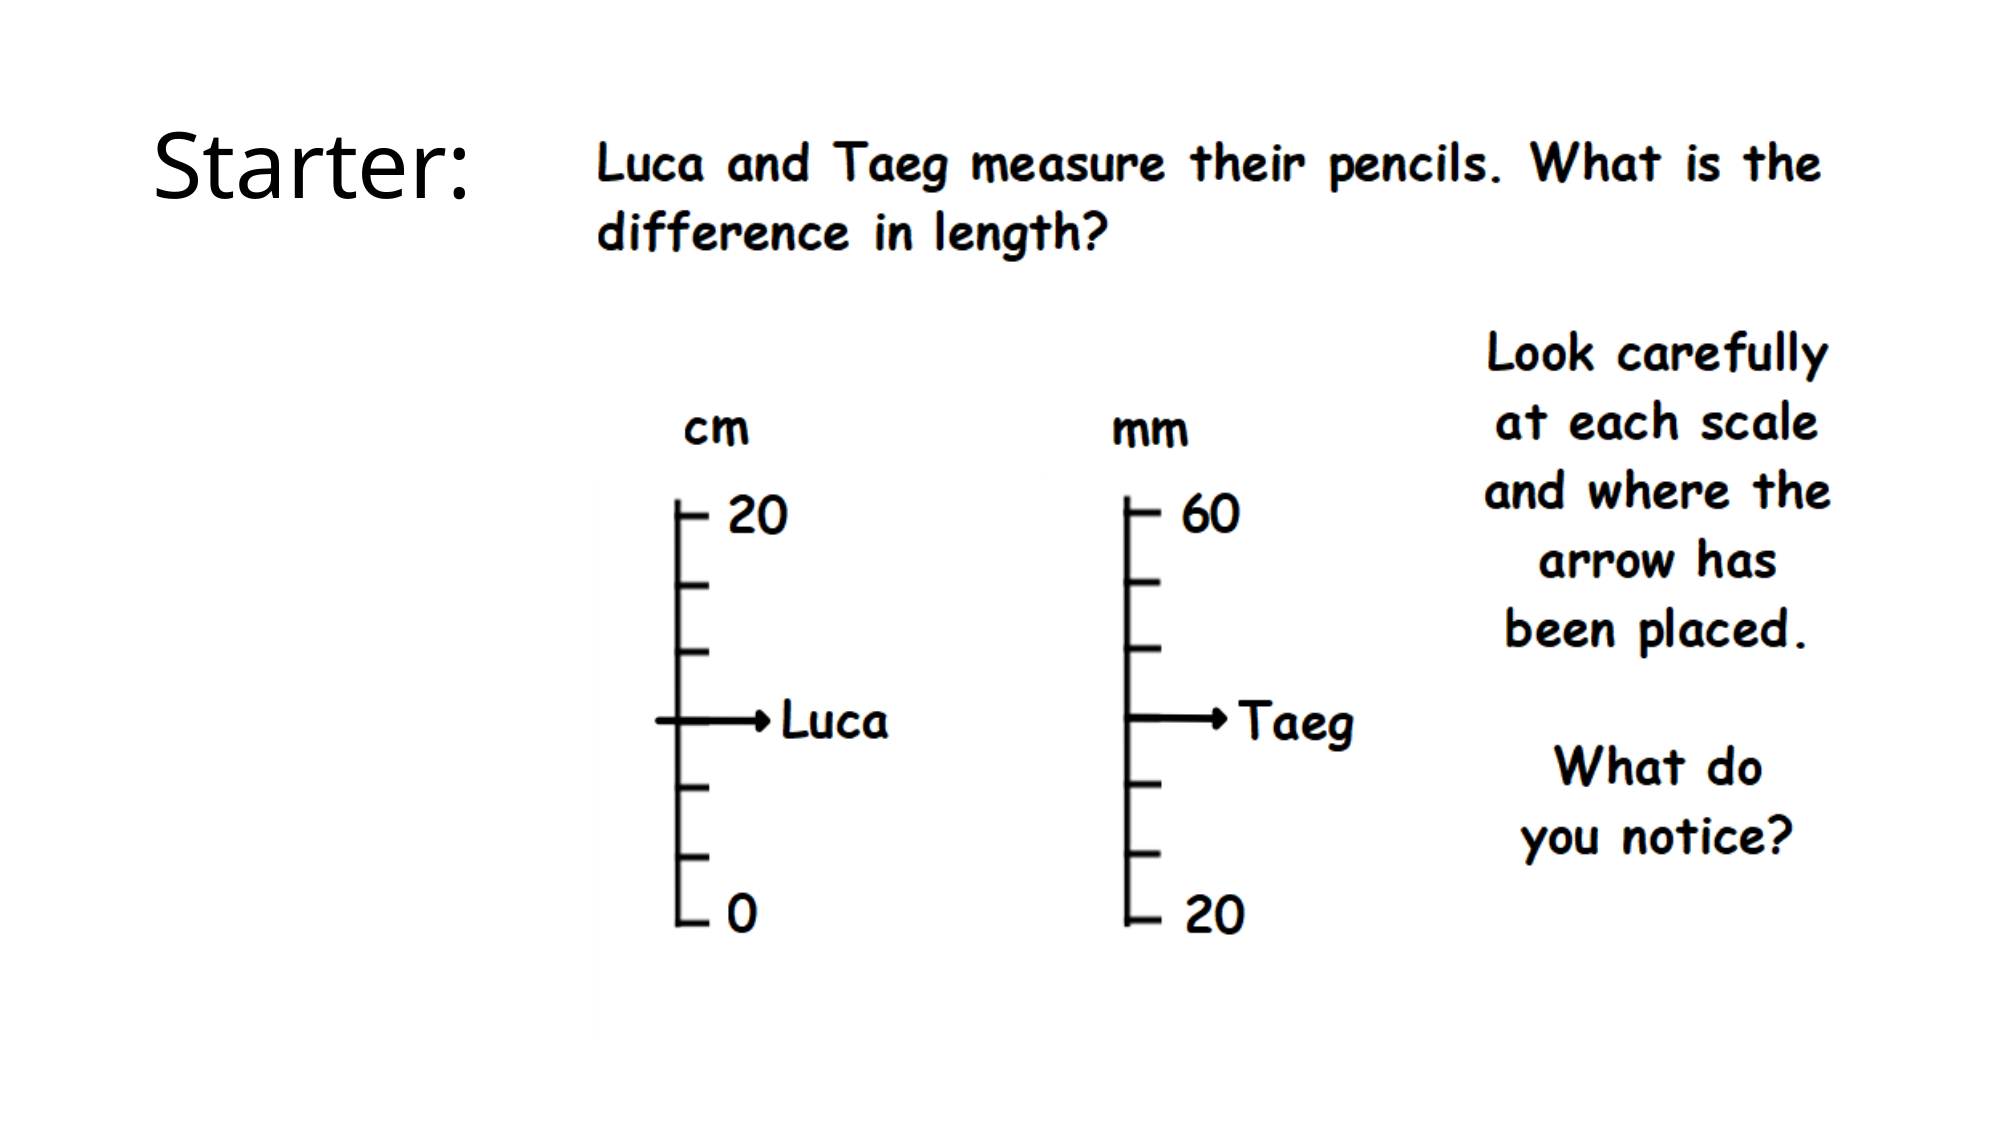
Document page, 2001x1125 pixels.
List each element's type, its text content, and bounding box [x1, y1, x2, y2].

title Starter: [137, 59, 1863, 278]
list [586, 127, 1845, 1044]
